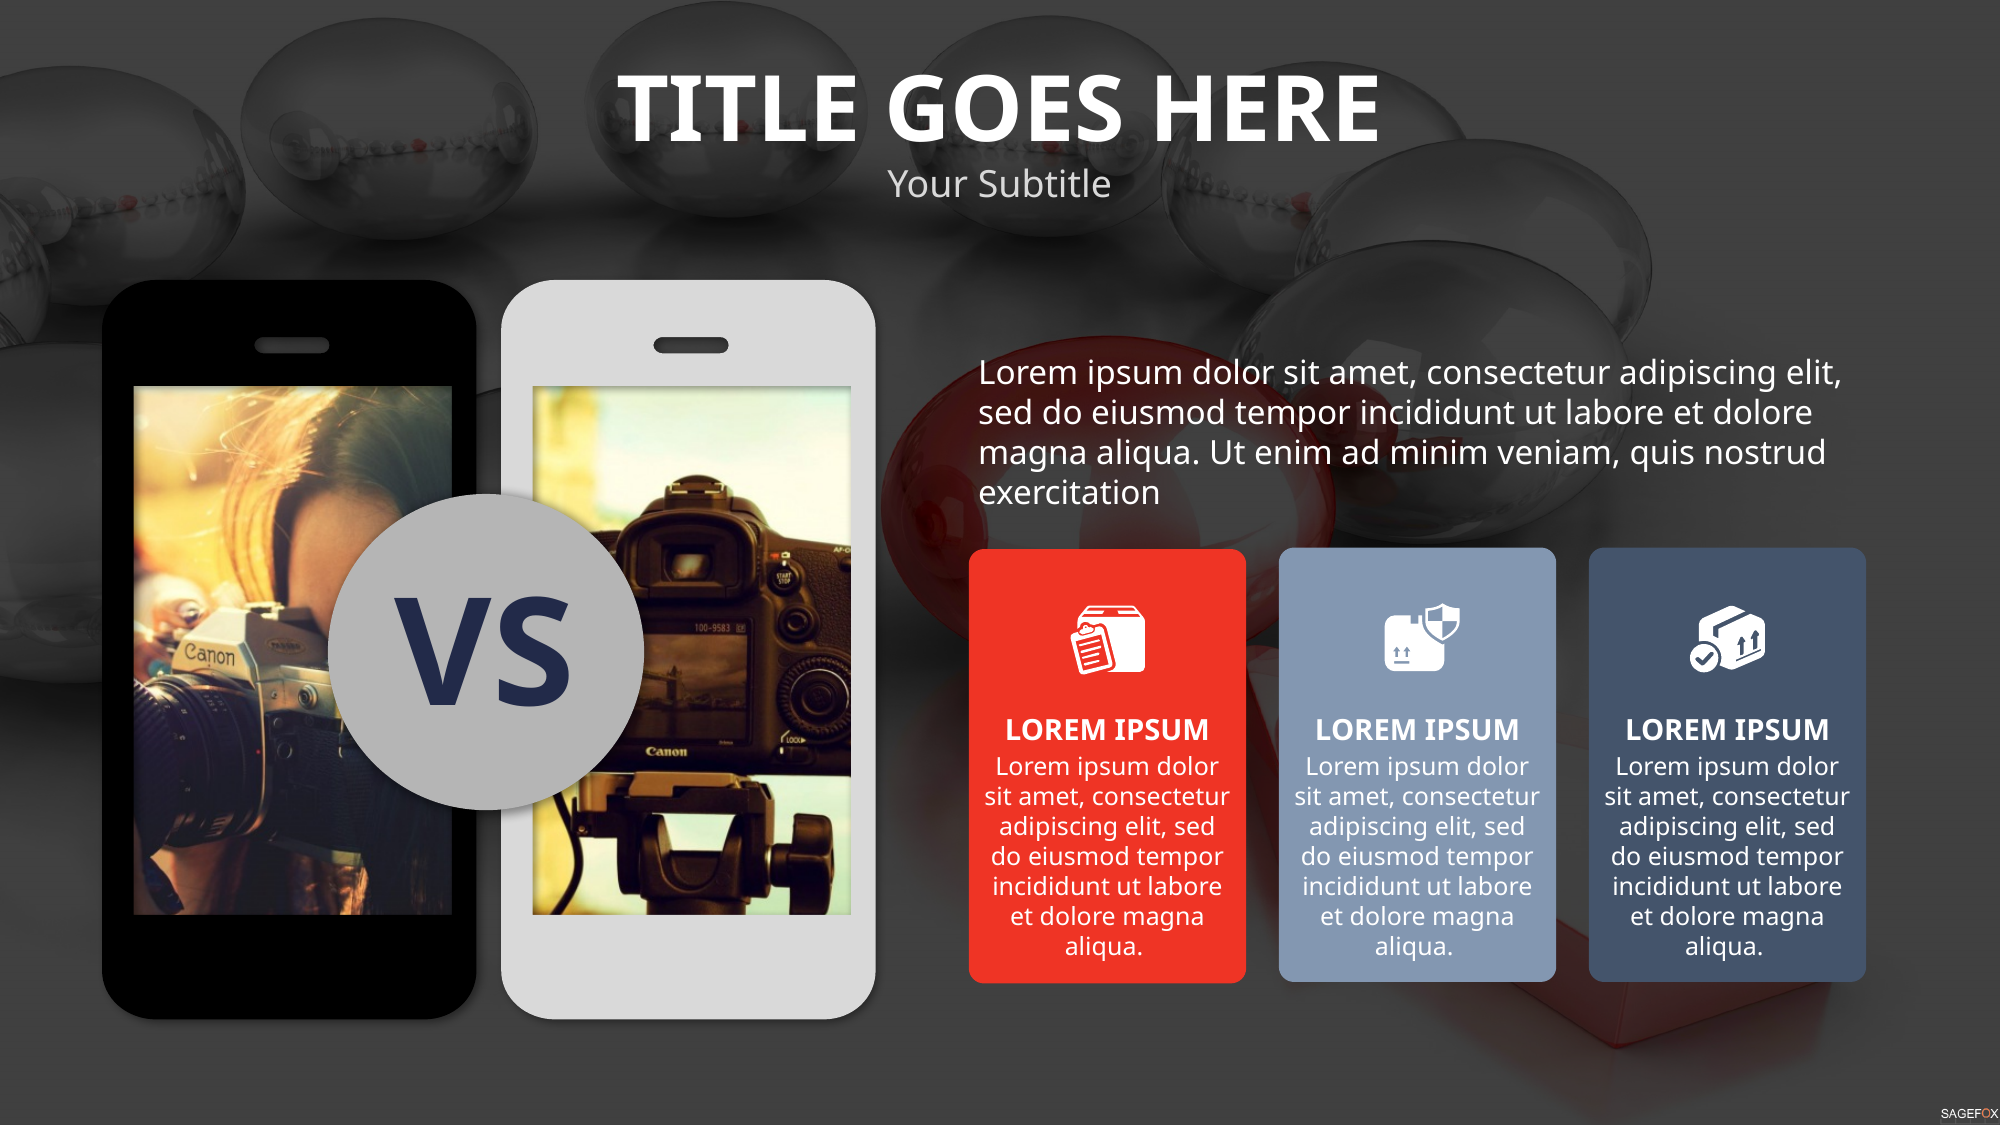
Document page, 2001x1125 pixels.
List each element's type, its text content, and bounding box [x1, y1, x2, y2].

text_box VS [334, 547, 635, 748]
text_box TITLE GOES HERE Your Subtitle [548, 42, 1452, 212]
text_box [1077, 605, 1145, 672]
text_box [326, 604, 334, 700]
text_box [1587, 546, 1868, 984]
text_box [1384, 615, 1445, 672]
text_box Lorem ipsum dolor sit amet, consectetur adipiscing elit, sed do eiusmod tempor incididunt ut labore et dolore magna aliqua. Ut enim ad minim veniam, quis nostrud exercitation [963, 343, 1867, 519]
text_box [635, 596, 646, 708]
text_box [1689, 643, 1719, 673]
text_box [501, 279, 876, 1020]
text_box [1070, 625, 1113, 675]
text_box [366, 492, 606, 547]
text_box [1277, 546, 1558, 984]
text_box [544, 397, 847, 912]
text_box [102, 279, 477, 1020]
text_box LOREM IPSUM Lorem ipsum dolor sit amet, consectetur adipiscing elit, sed do eiusmod tempor incididunt ut labore et dolore magna aliqua. [1278, 703, 1557, 968]
text_box [144, 397, 449, 912]
picture [0, 0, 2001, 1125]
text_box [1698, 605, 1765, 670]
text_box LOREM IPSUM Lorem ipsum dolor sit amet, consectetur adipiscing elit, sed do eiusmod tempor incididunt ut labore et dolore magna aliqua. [968, 703, 1247, 968]
text_box [359, 748, 613, 812]
text_box [967, 548, 1248, 985]
text_box [1425, 603, 1460, 641]
text_box LOREM IPSUM Lorem ipsum dolor sit amet, consectetur adipiscing elit, sed do eiusmod tempor incididunt ut labore et dolore magna aliqua. [1588, 703, 1867, 968]
